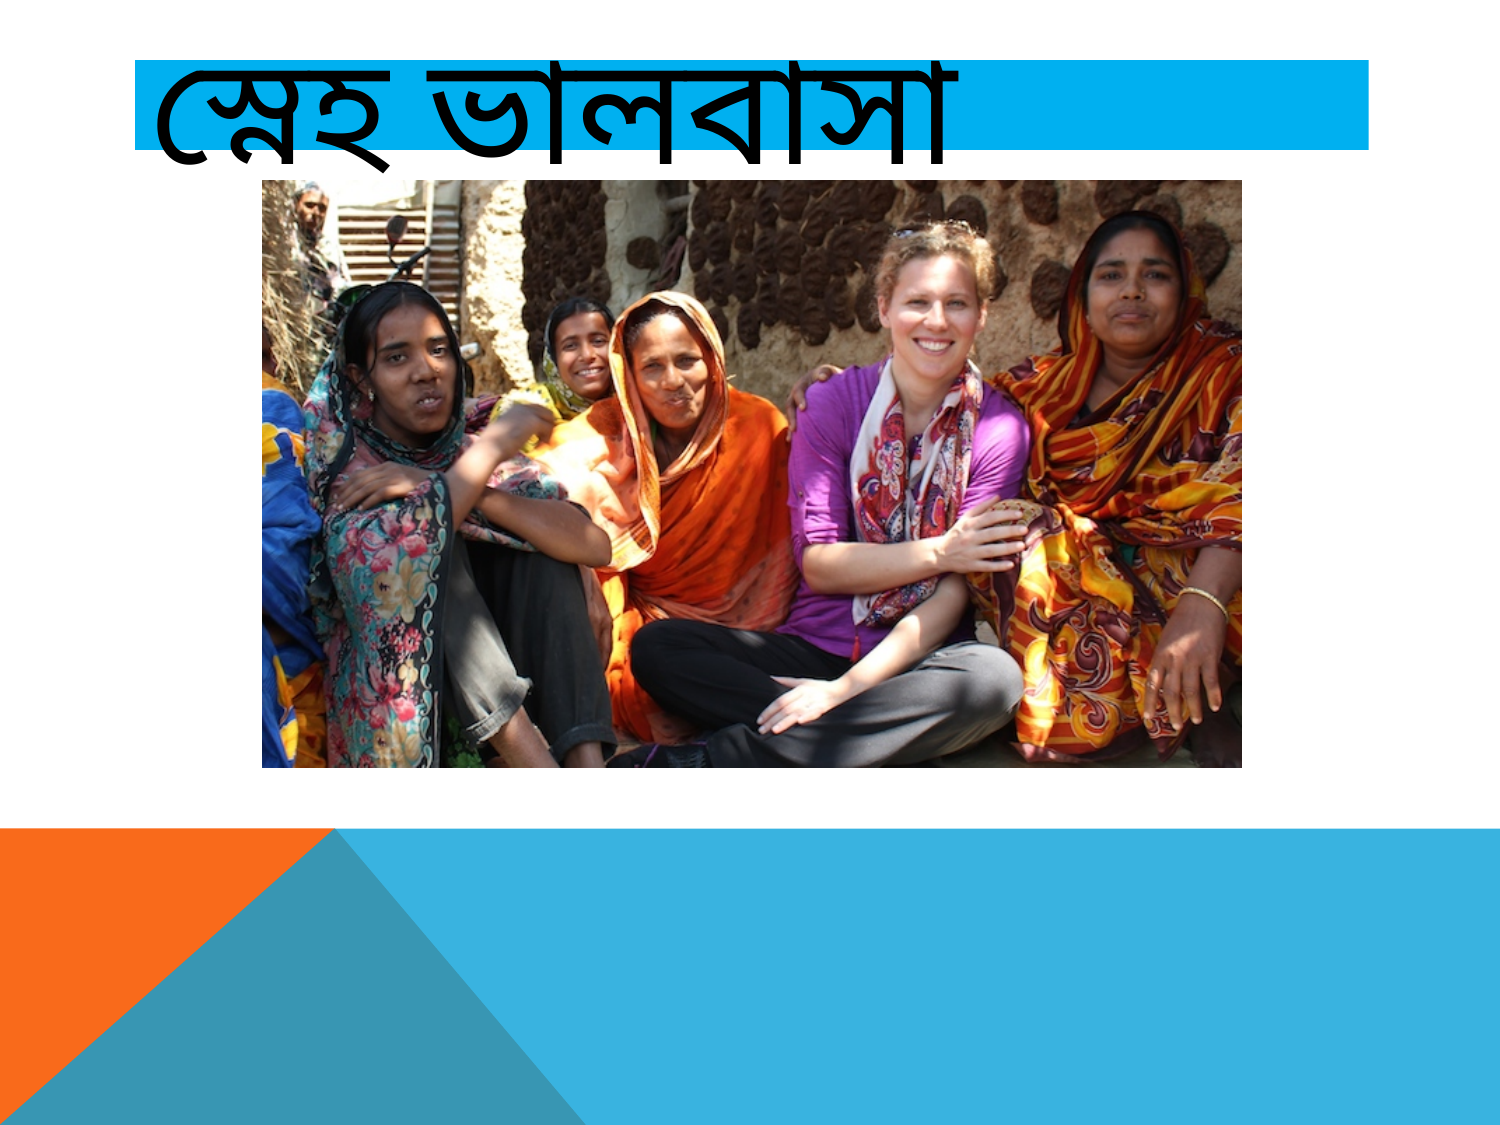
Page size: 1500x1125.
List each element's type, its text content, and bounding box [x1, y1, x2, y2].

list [262, 180, 1242, 768]
title স্নেহ ভালবাসা [135, 60, 1369, 150]
